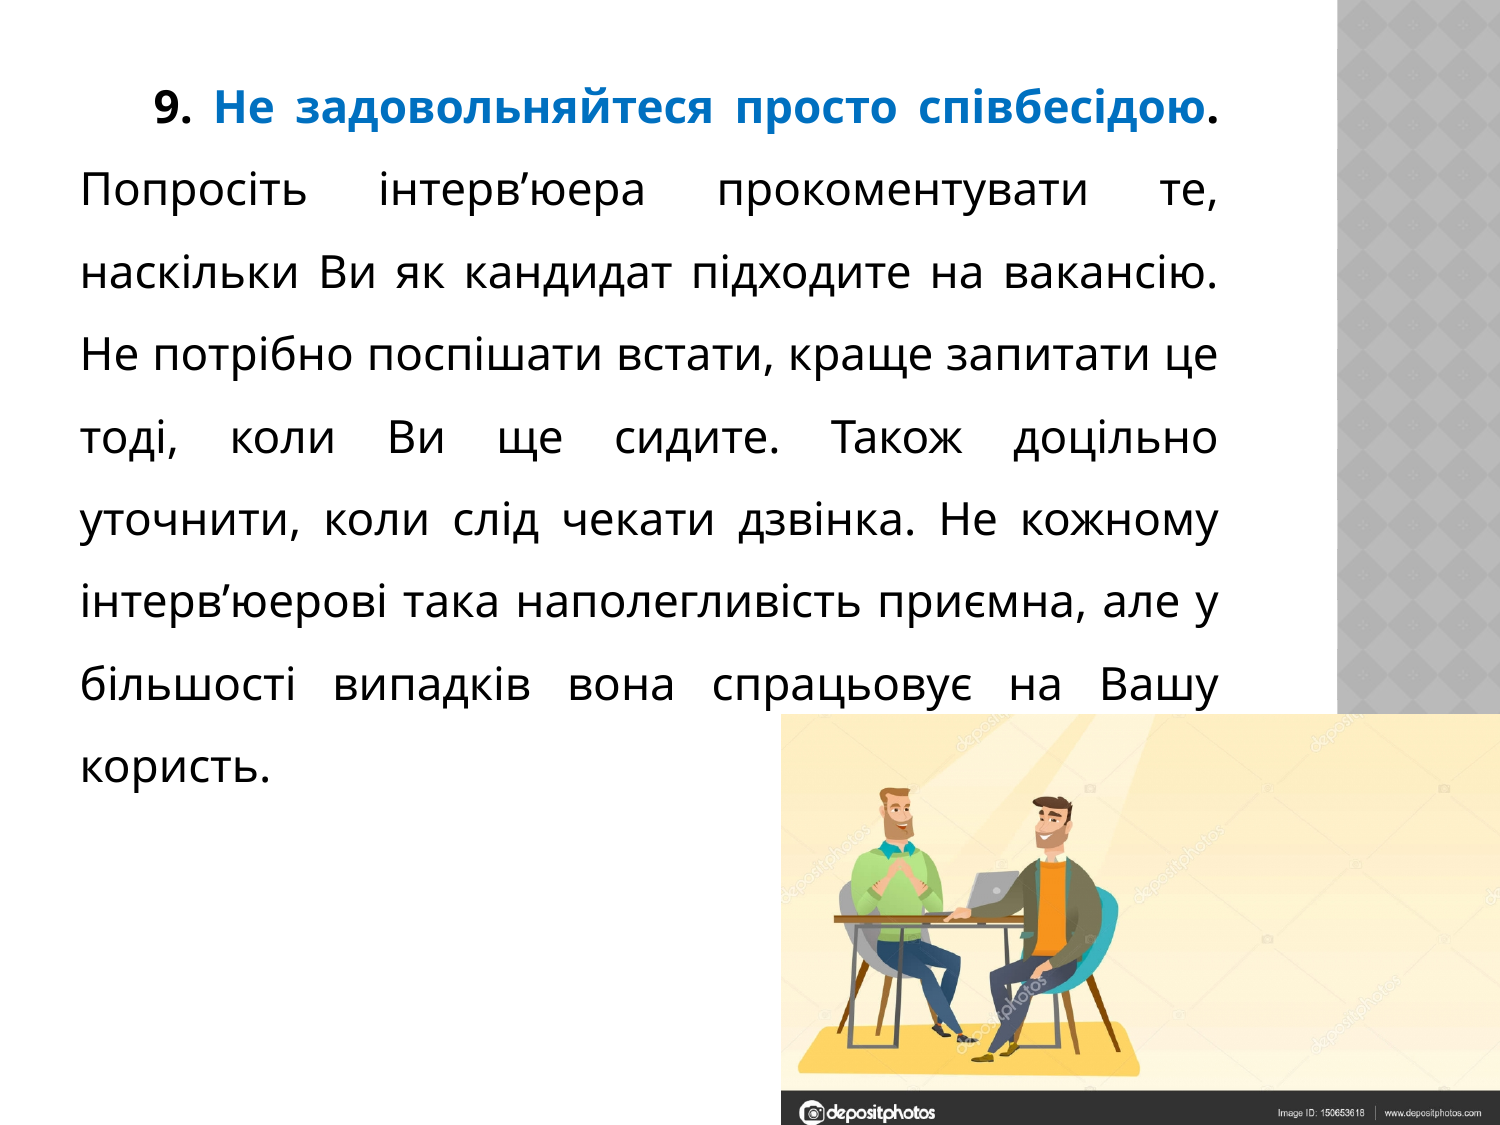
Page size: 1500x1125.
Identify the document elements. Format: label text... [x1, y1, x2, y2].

text_box 9. Не задовольняйтеся просто співбесідою. Попросіть інтерв’юера прокоментувати те, наскільки Ви як кандидат підходите на вакансію. Не потрібно поспішати встати, краще запитати це тоді, коли Ви ще сидите. Також доцільно уточнити, коли слід чекати дзвінка. Не кожному інтерв’юерові така наполегливість приємна, але у більшості випадків вона спрацьовує на Вашу користь. [64, 42, 1235, 800]
picture [780, 713, 1500, 1125]
